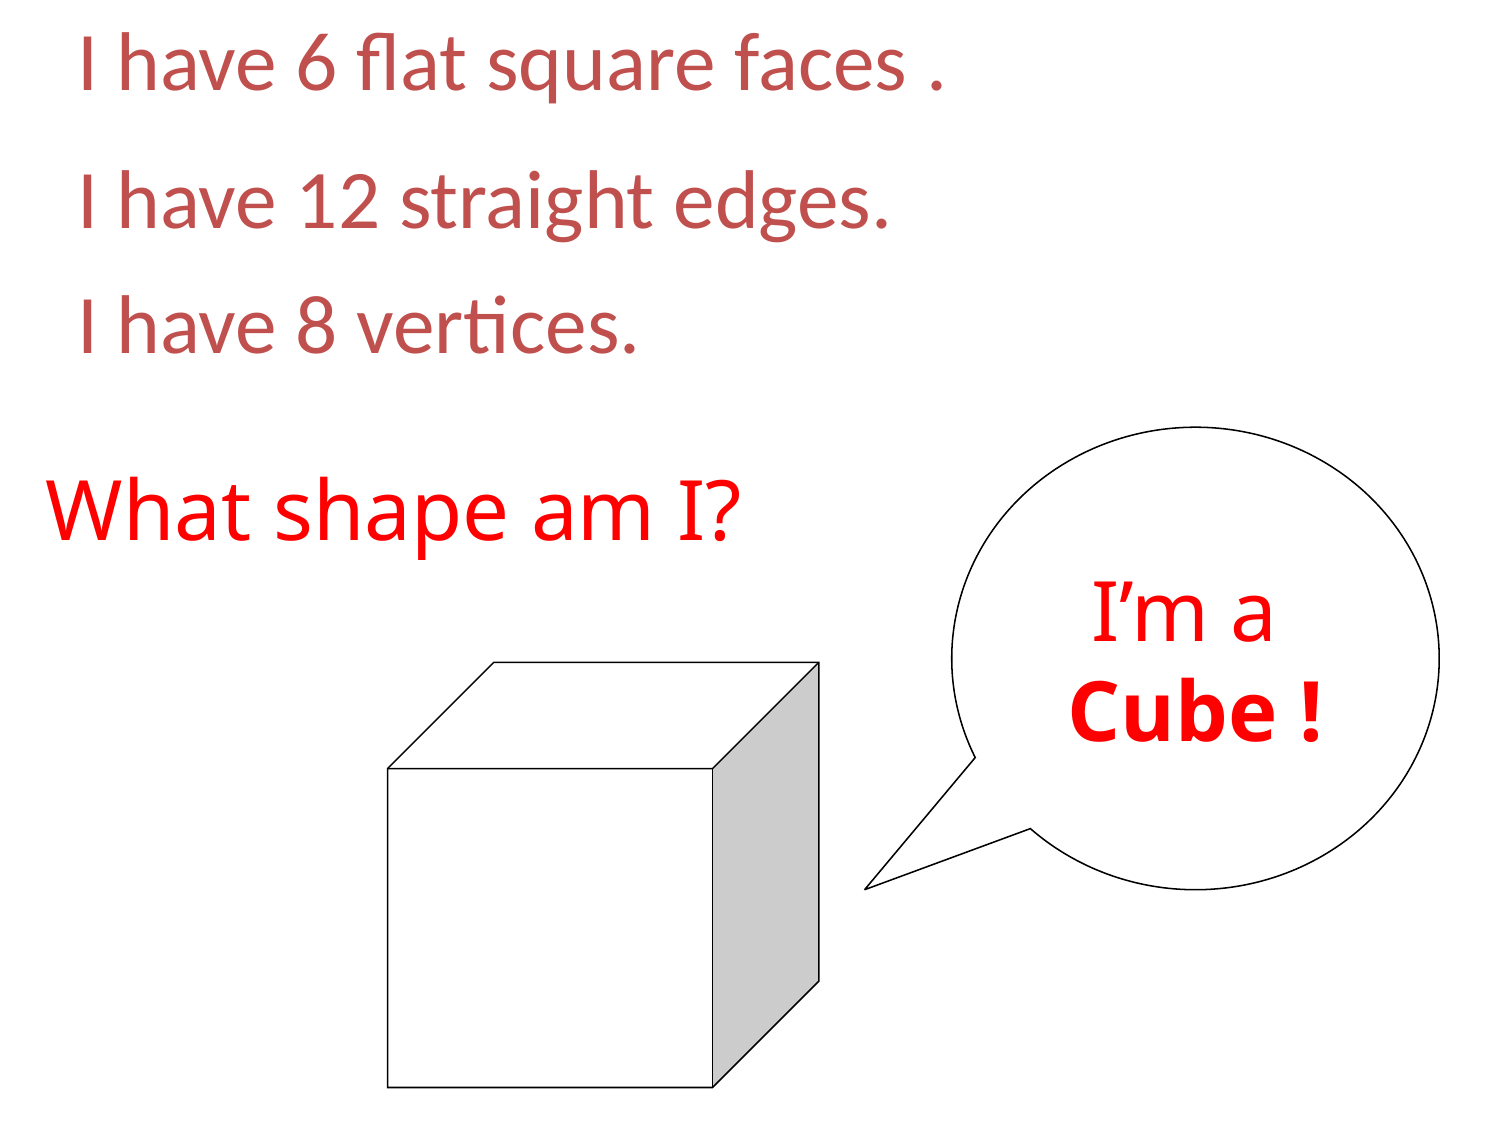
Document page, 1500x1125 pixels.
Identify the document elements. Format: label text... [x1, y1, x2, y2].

text_box [387, 662, 819, 1088]
text_box I’m a Cube ! [864, 427, 1440, 890]
text_box I have 8 vertices. [62, 262, 1250, 378]
text_box What shape am I? [31, 450, 758, 565]
text_box I have 6 flat square faces . [62, 0, 1250, 115]
text_box I have 12 straight edges. [62, 137, 1250, 253]
